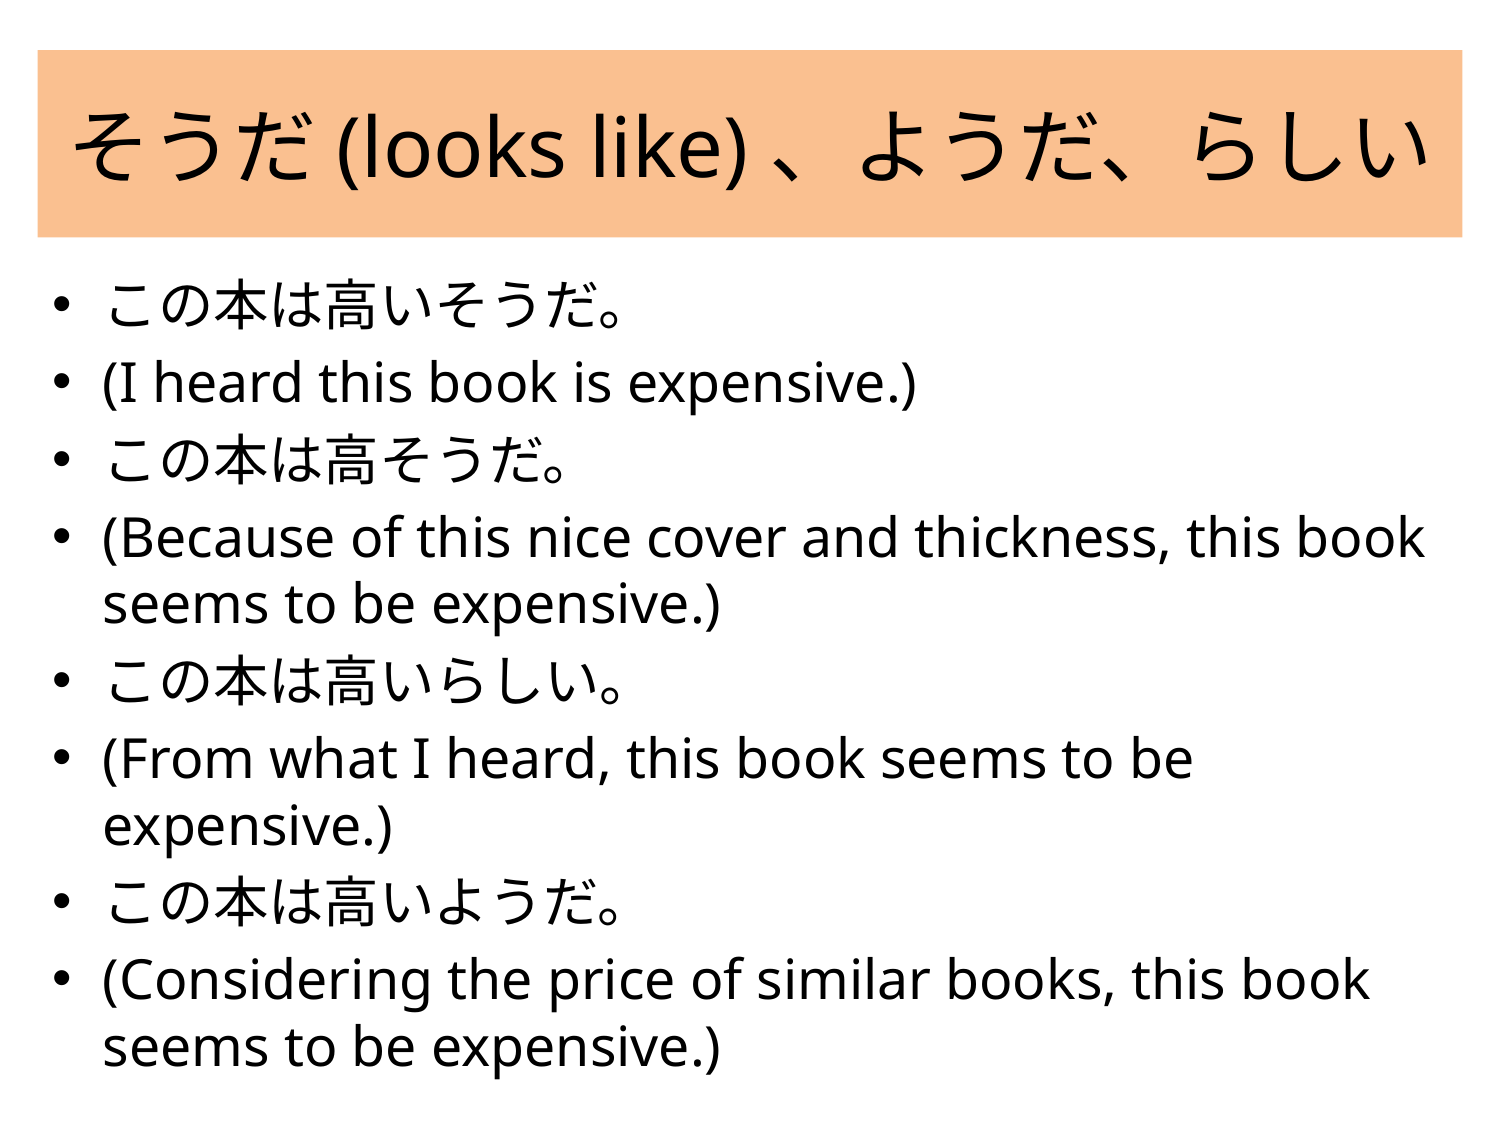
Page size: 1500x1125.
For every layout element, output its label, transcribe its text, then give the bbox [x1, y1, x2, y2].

list この本は高いそうだ。 (I heard this book is expensive.) この本は高そうだ。 (Because of this nice cover and thickness, this book seems to be expensive.) この本は高いらしい。 (From what I heard, this book seems to be expensive.) この本は高いようだ。 (Considering the price of similar books, this book seems to be expensive.) [37, 262, 1463, 1088]
title そうだ(looks like)、ようだ、らしい [37, 50, 1463, 238]
